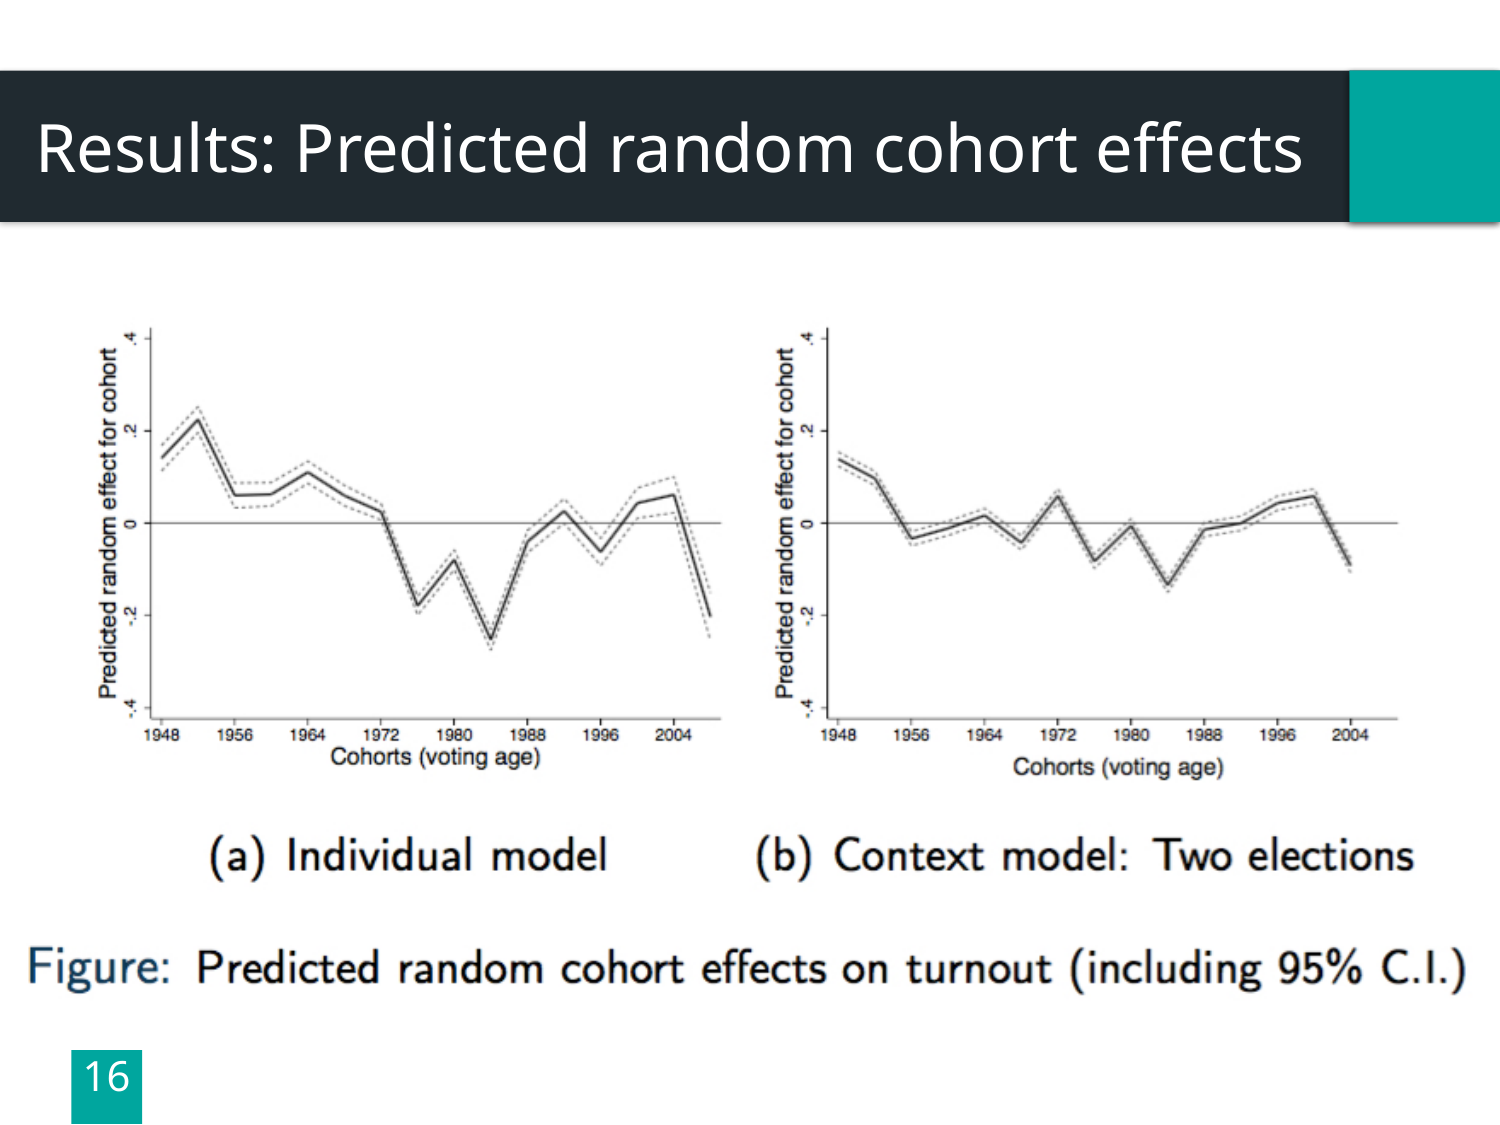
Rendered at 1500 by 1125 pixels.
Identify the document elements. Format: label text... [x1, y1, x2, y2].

slide_number 16 [71, 1057, 143, 1124]
text_box [1349, 70, 1500, 223]
title Results: Predicted random cohort effects [35, 70, 1348, 222]
picture [0, 277, 1500, 1050]
